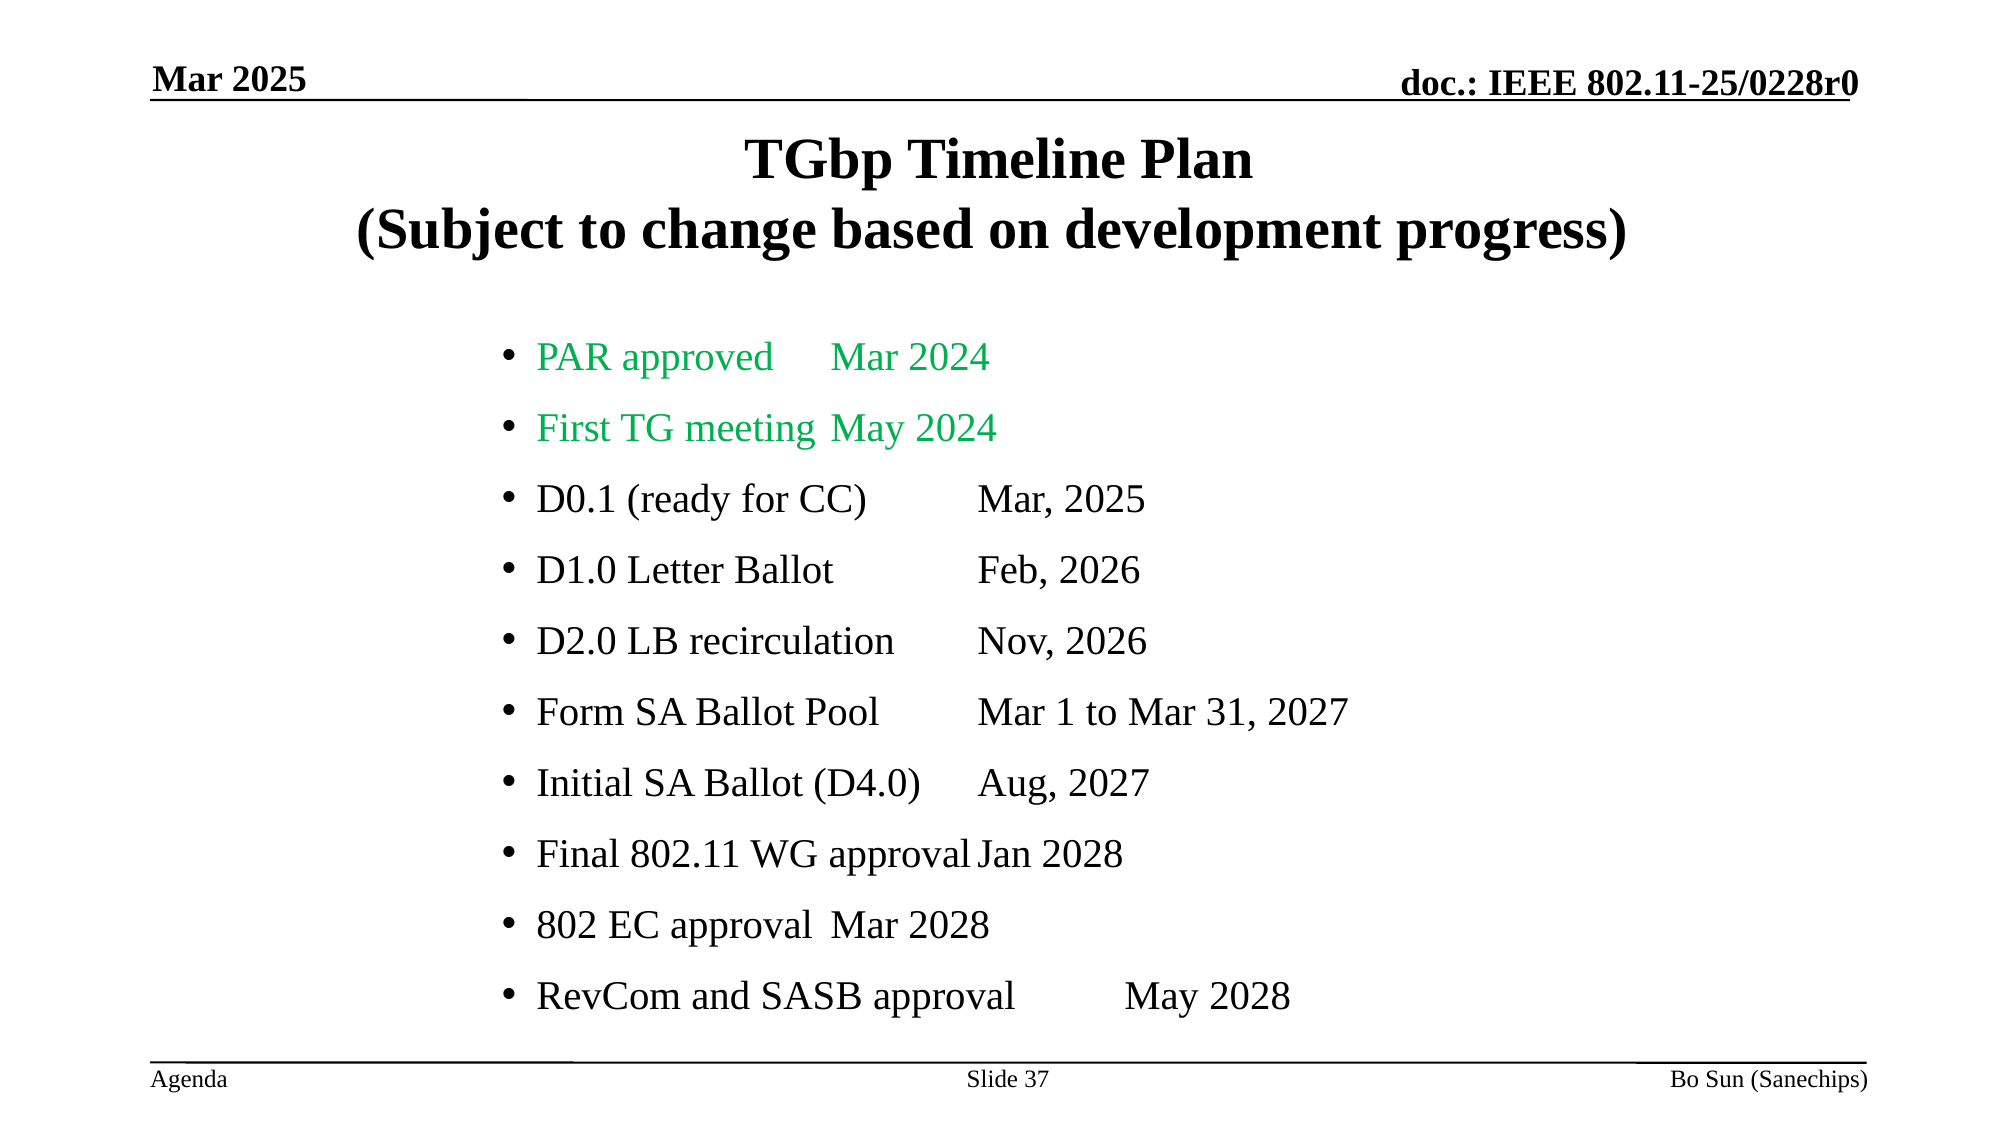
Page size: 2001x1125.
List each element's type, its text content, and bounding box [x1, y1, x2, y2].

text_box TGbp Timeline Plan (Subject to change based on development progress) [149, 112, 1850, 288]
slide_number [152, 54, 563, 100]
text_box PAR approved Mar 2024 First TG meeting May 2024 D0.1 (ready for CC) Mar, 2025 D1.0 Letter Ballot Feb, 2026 D2.0 LB recirculation Nov, 2026 Form SA Ballot Pool Mar 1 to Mar 31, 2027 Initial SA Ballot (D4.0) Aug, 2027 Final 802.11 WG approval Jan 2028 802 EC approval Mar 2028 RevCom and SASB approval May 2028 [431, 312, 1688, 1063]
slide_number Slide 37 [949, 1063, 1067, 1123]
footer Bo Sun (Sanechips) [1171, 1061, 1869, 1093]
